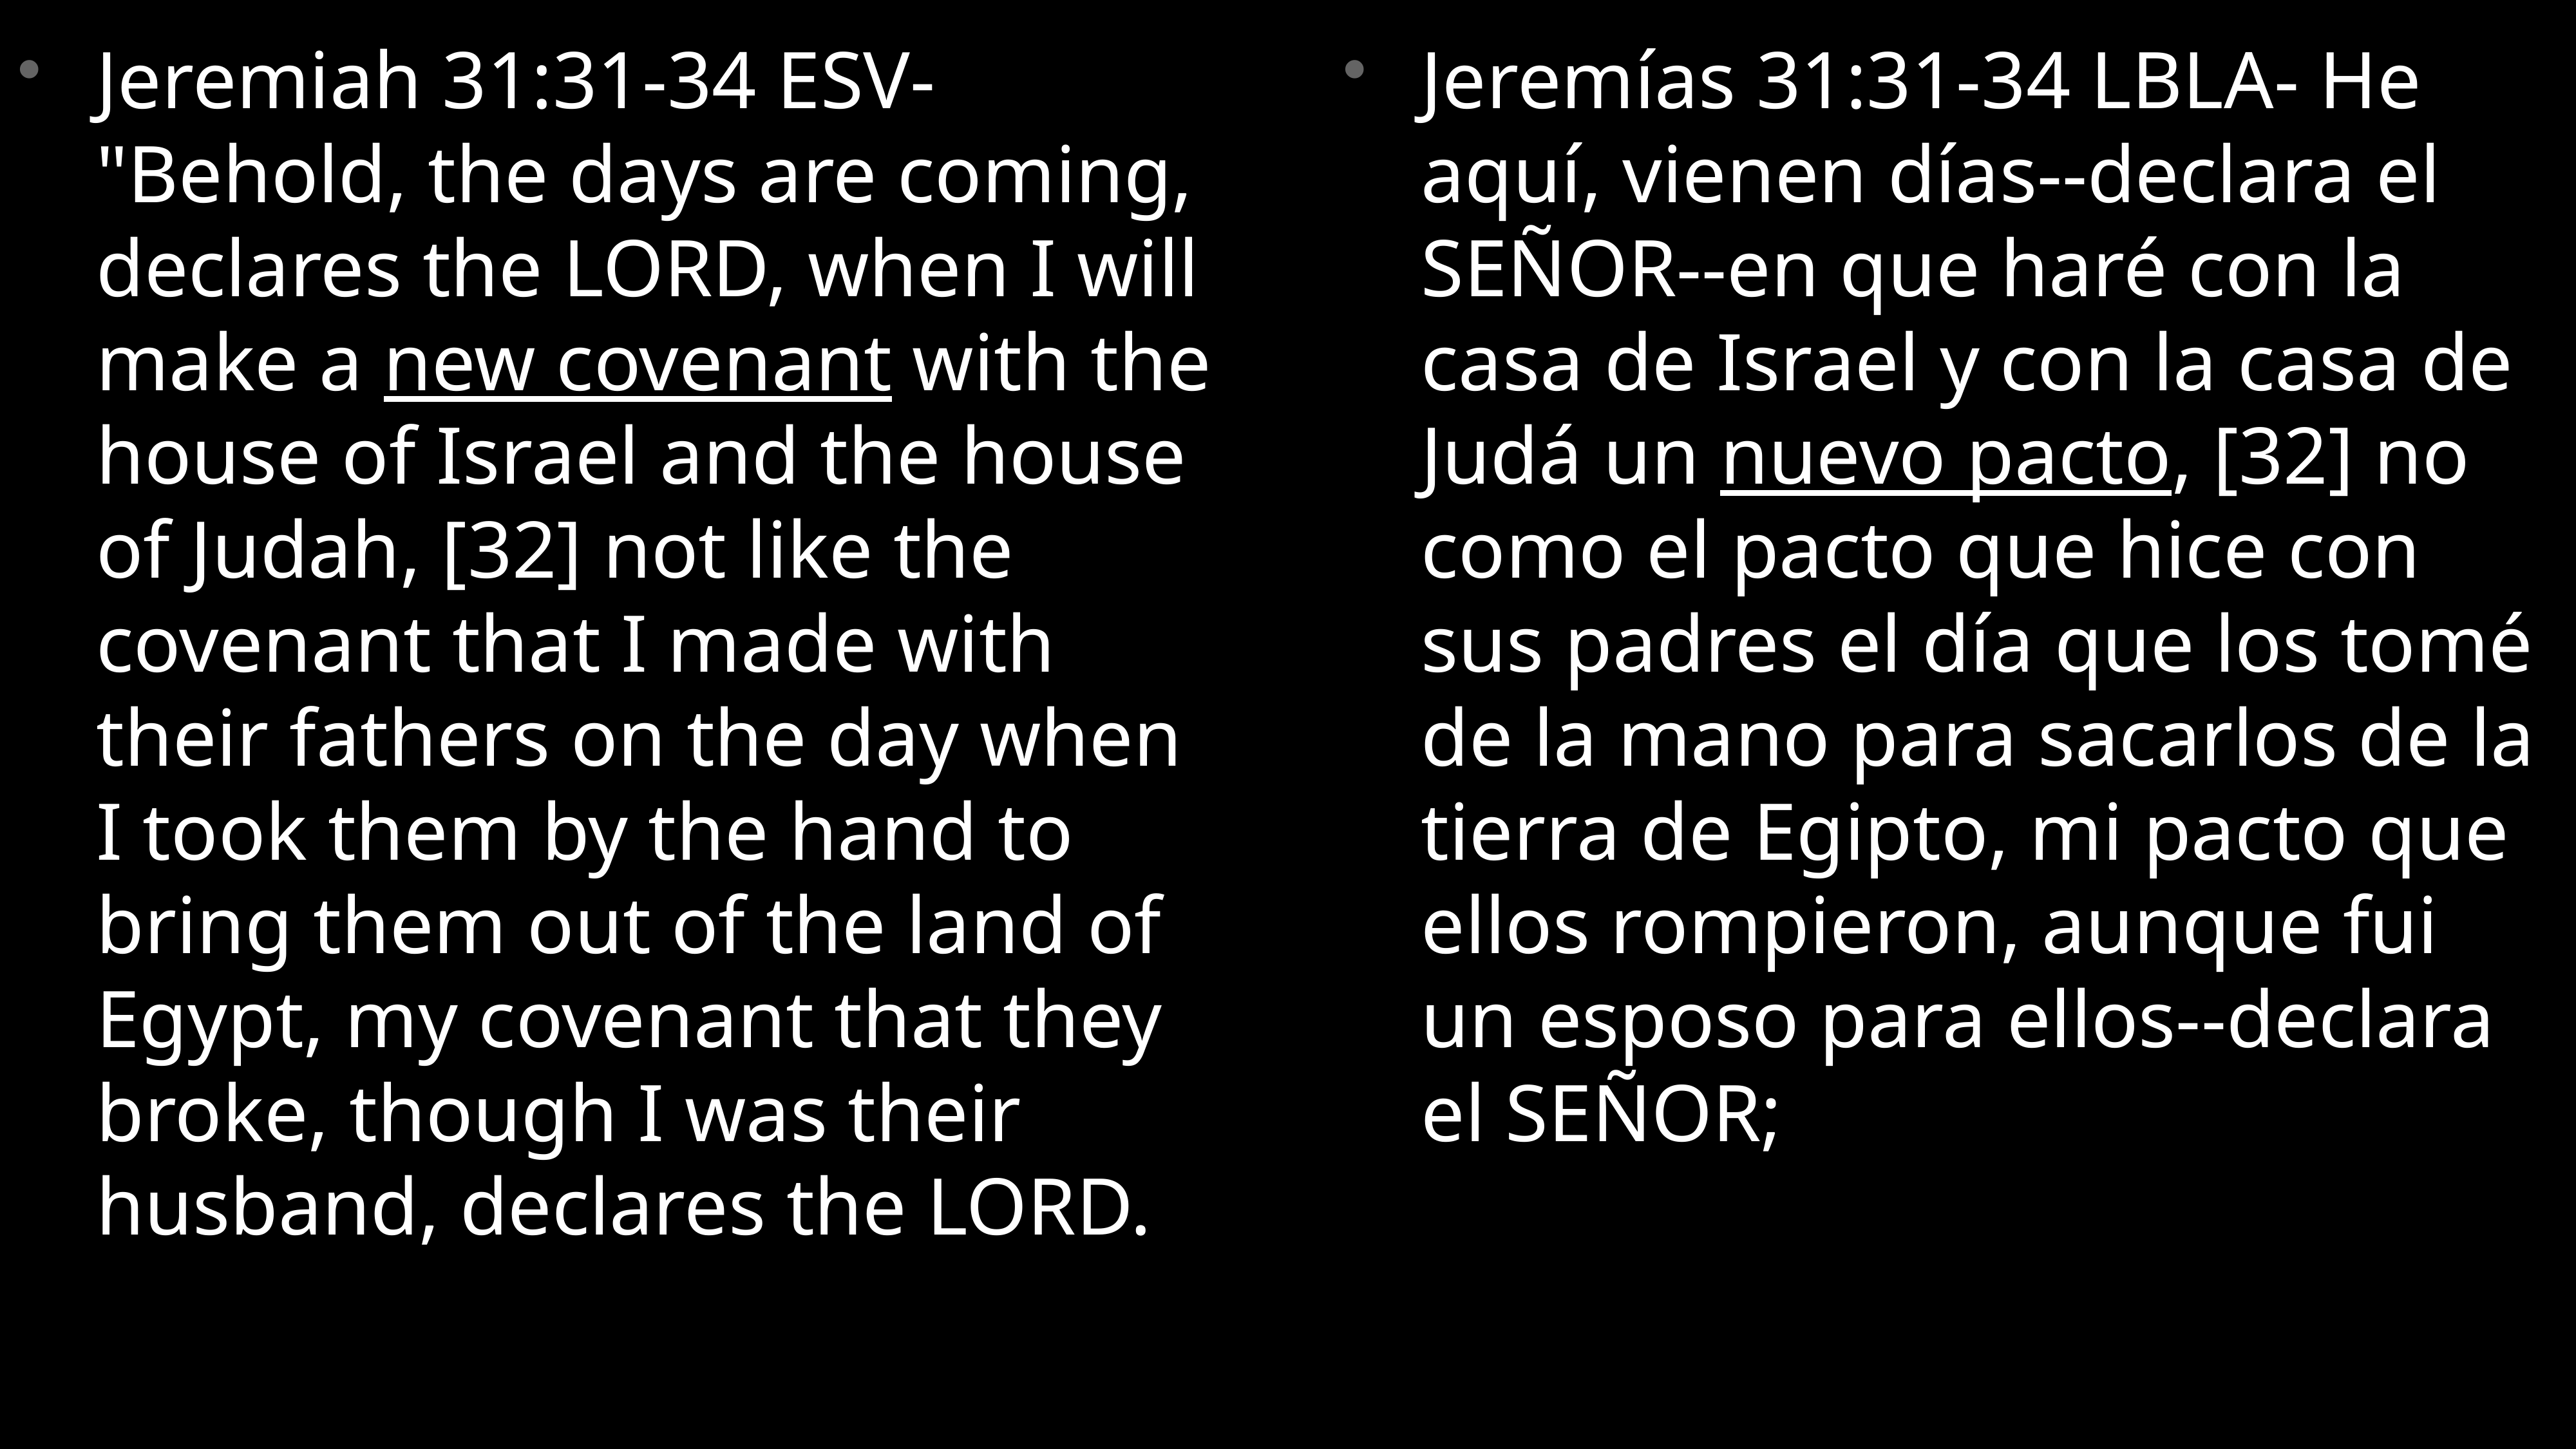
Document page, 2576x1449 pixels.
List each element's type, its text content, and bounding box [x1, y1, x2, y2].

list Jeremiah 31:31-34 ESV- "Behold, the days are coming, declares the LORD, when I will make a new covenant with the house of Israel and the house of Judah, [32] not like the covenant that I made with their fathers on the day when I took them by the hand to bring them out of the land of Egypt, my covenant that they broke, though I was their husband, declares the LORD. Jeremías 31:31-34 LBLA- He aquí, vienen días--declara el SEÑOR--en que haré con la casa de Israel y con la casa de Judá un nuevo pacto, [32] no como el pacto que hice con sus padres el día que los tomé de la mano para sacarlos de la tierra de Egipto, mi pacto que ellos rompieron, aunque fui un esposo para ellos--declara el SEÑOR; [12, 14, 2547, 1435]
